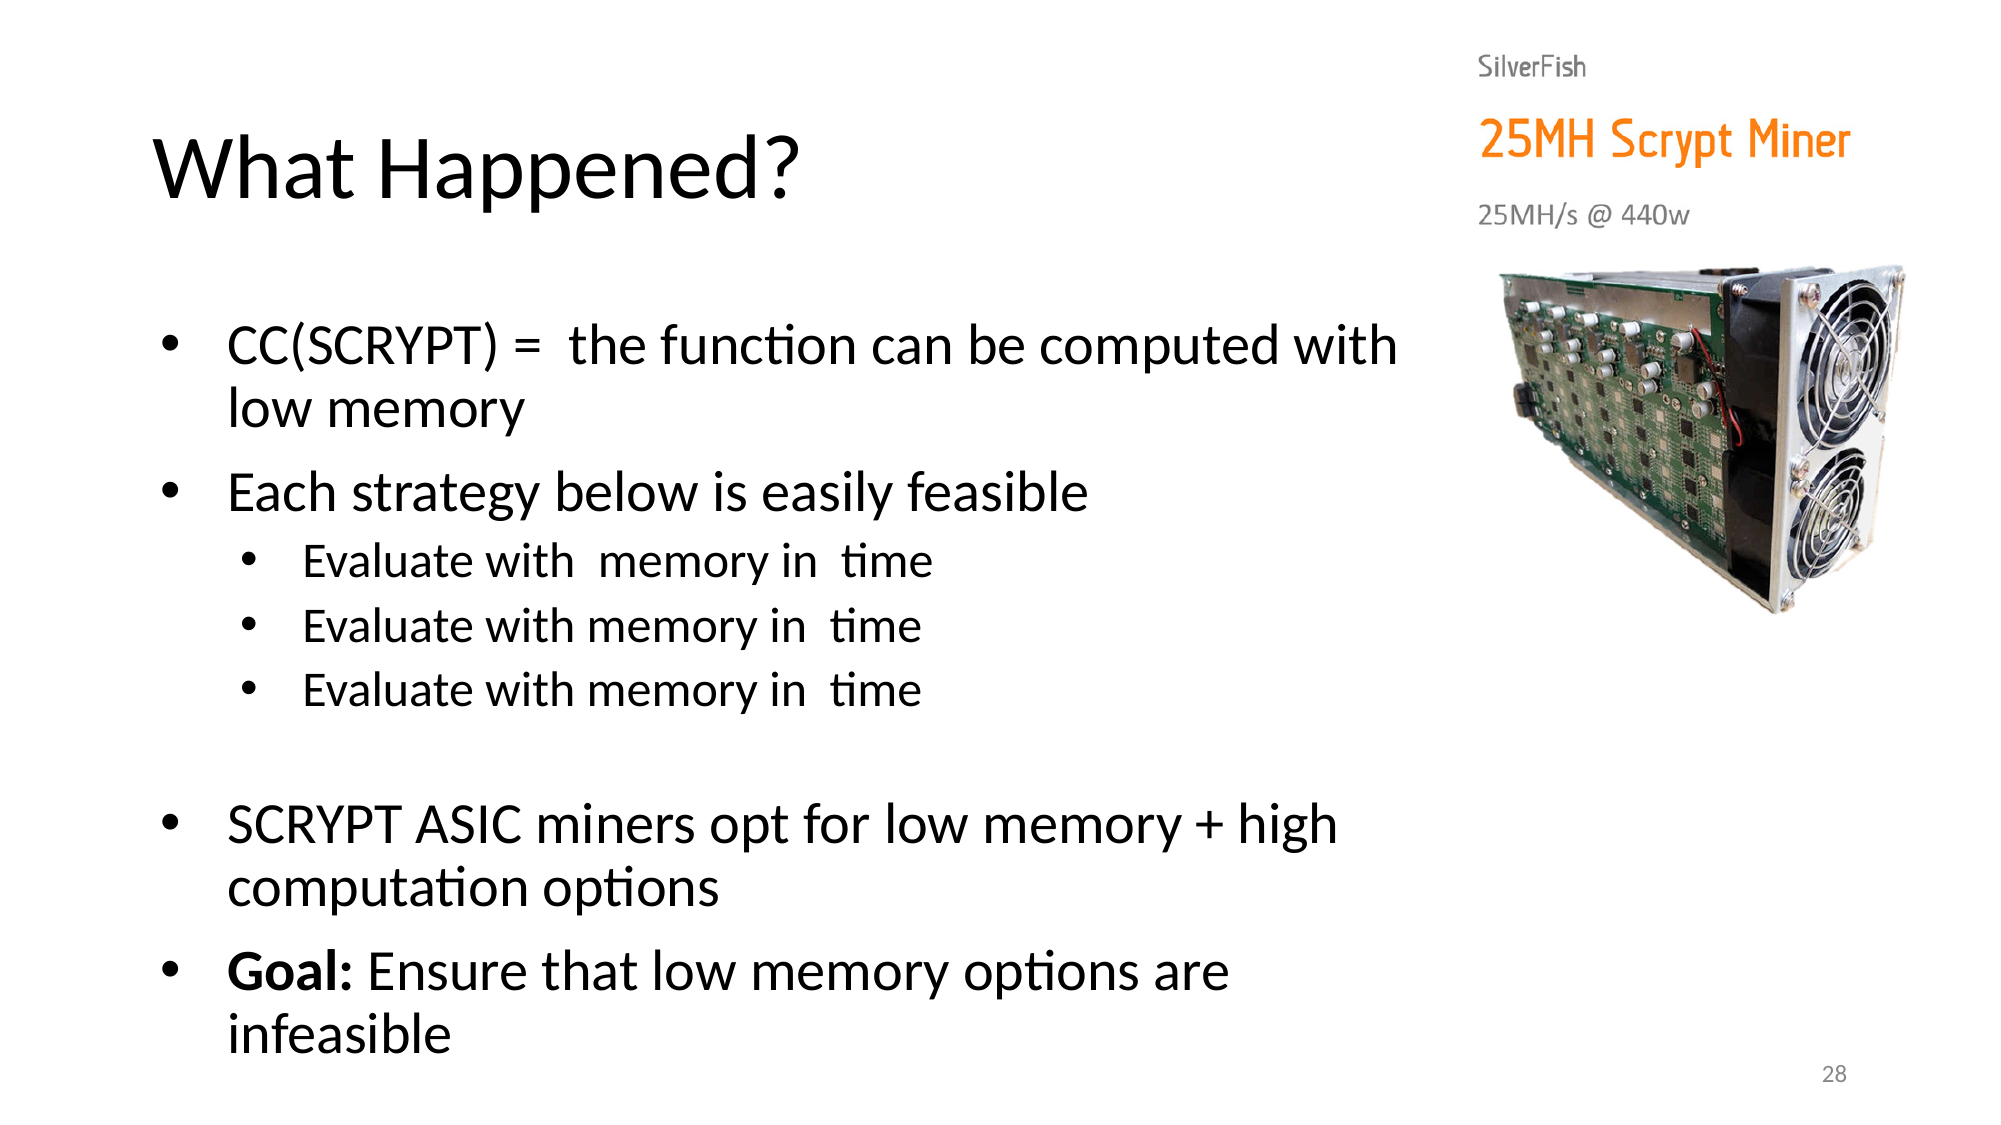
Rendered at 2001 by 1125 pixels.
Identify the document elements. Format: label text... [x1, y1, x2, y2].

title What Happened? [137, 59, 1400, 278]
picture [1405, 37, 1987, 618]
slide_number 28 [1412, 1042, 1863, 1103]
